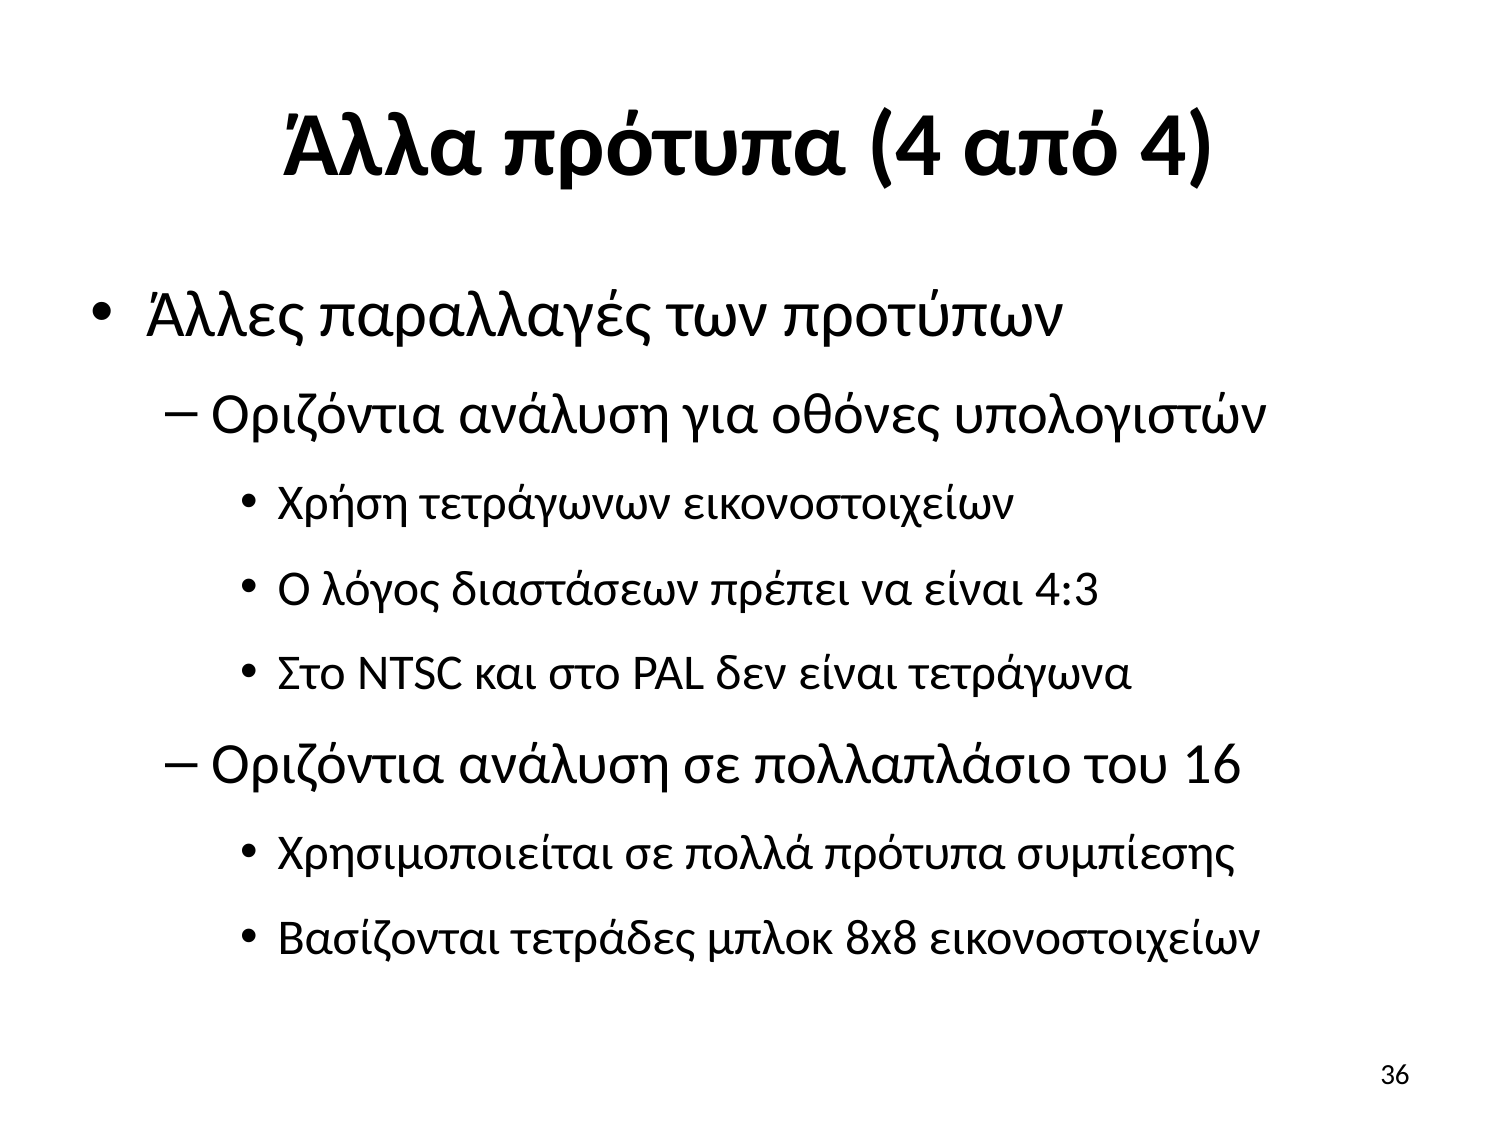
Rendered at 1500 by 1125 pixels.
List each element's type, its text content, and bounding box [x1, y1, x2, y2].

list Άλλες παραλλαγές των προτύπων Οριζόντια ανάλυση για οθόνες υπολογιστών Χρήση τετράγωνων εικονοστοιχείων Ο λόγος διαστάσεων πρέπει να είναι 4:3 Στο NTSC και στο PAL δεν είναι τετράγωνα Οριζόντια ανάλυση σε πολλαπλάσιο του 16 Χρησιμοποιείται σε πολλά πρότυπα συμπίεσης Βασίζονται τετράδες μπλοκ 8x8 εικονοστοιχείων [75, 262, 1425, 1005]
title Άλλα πρότυπα (4 από 4) [75, 45, 1425, 233]
slide_number 36 [1074, 1042, 1425, 1103]
